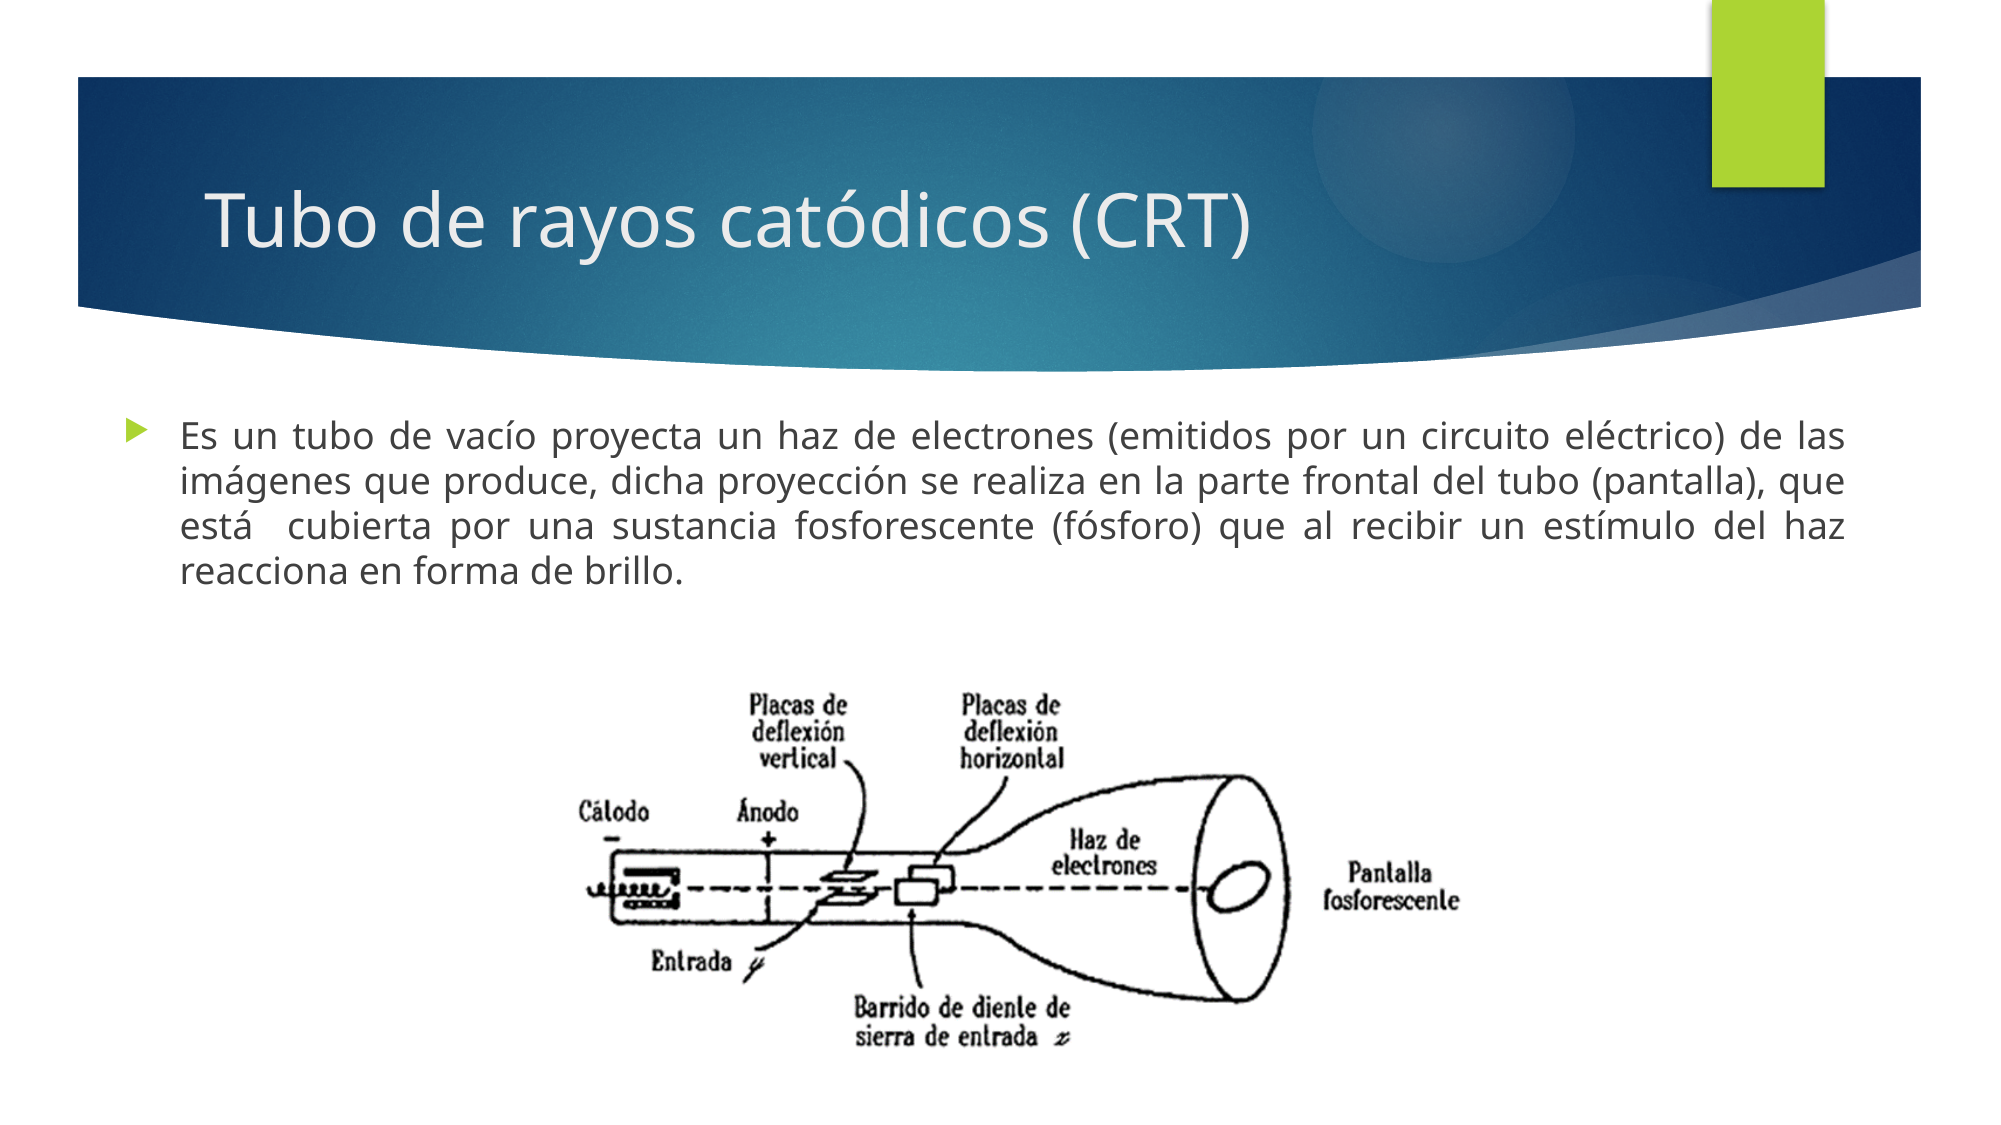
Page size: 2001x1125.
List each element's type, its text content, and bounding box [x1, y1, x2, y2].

list Es un tubo de vacío proyecta un haz de electrones (emitidos por un circuito eléctrico) de las imágenes que produce, dicha proyección se realiza en la parte frontal del tubo (pantalla), que está cubierta por una sustancia fosforescente (fósforo) que al recibir un estímulo del haz reacciona en forma de brillo. [108, 404, 1863, 966]
picture [571, 684, 1466, 1071]
title Tubo de rayos catódicos (CRT) [189, 159, 1627, 276]
